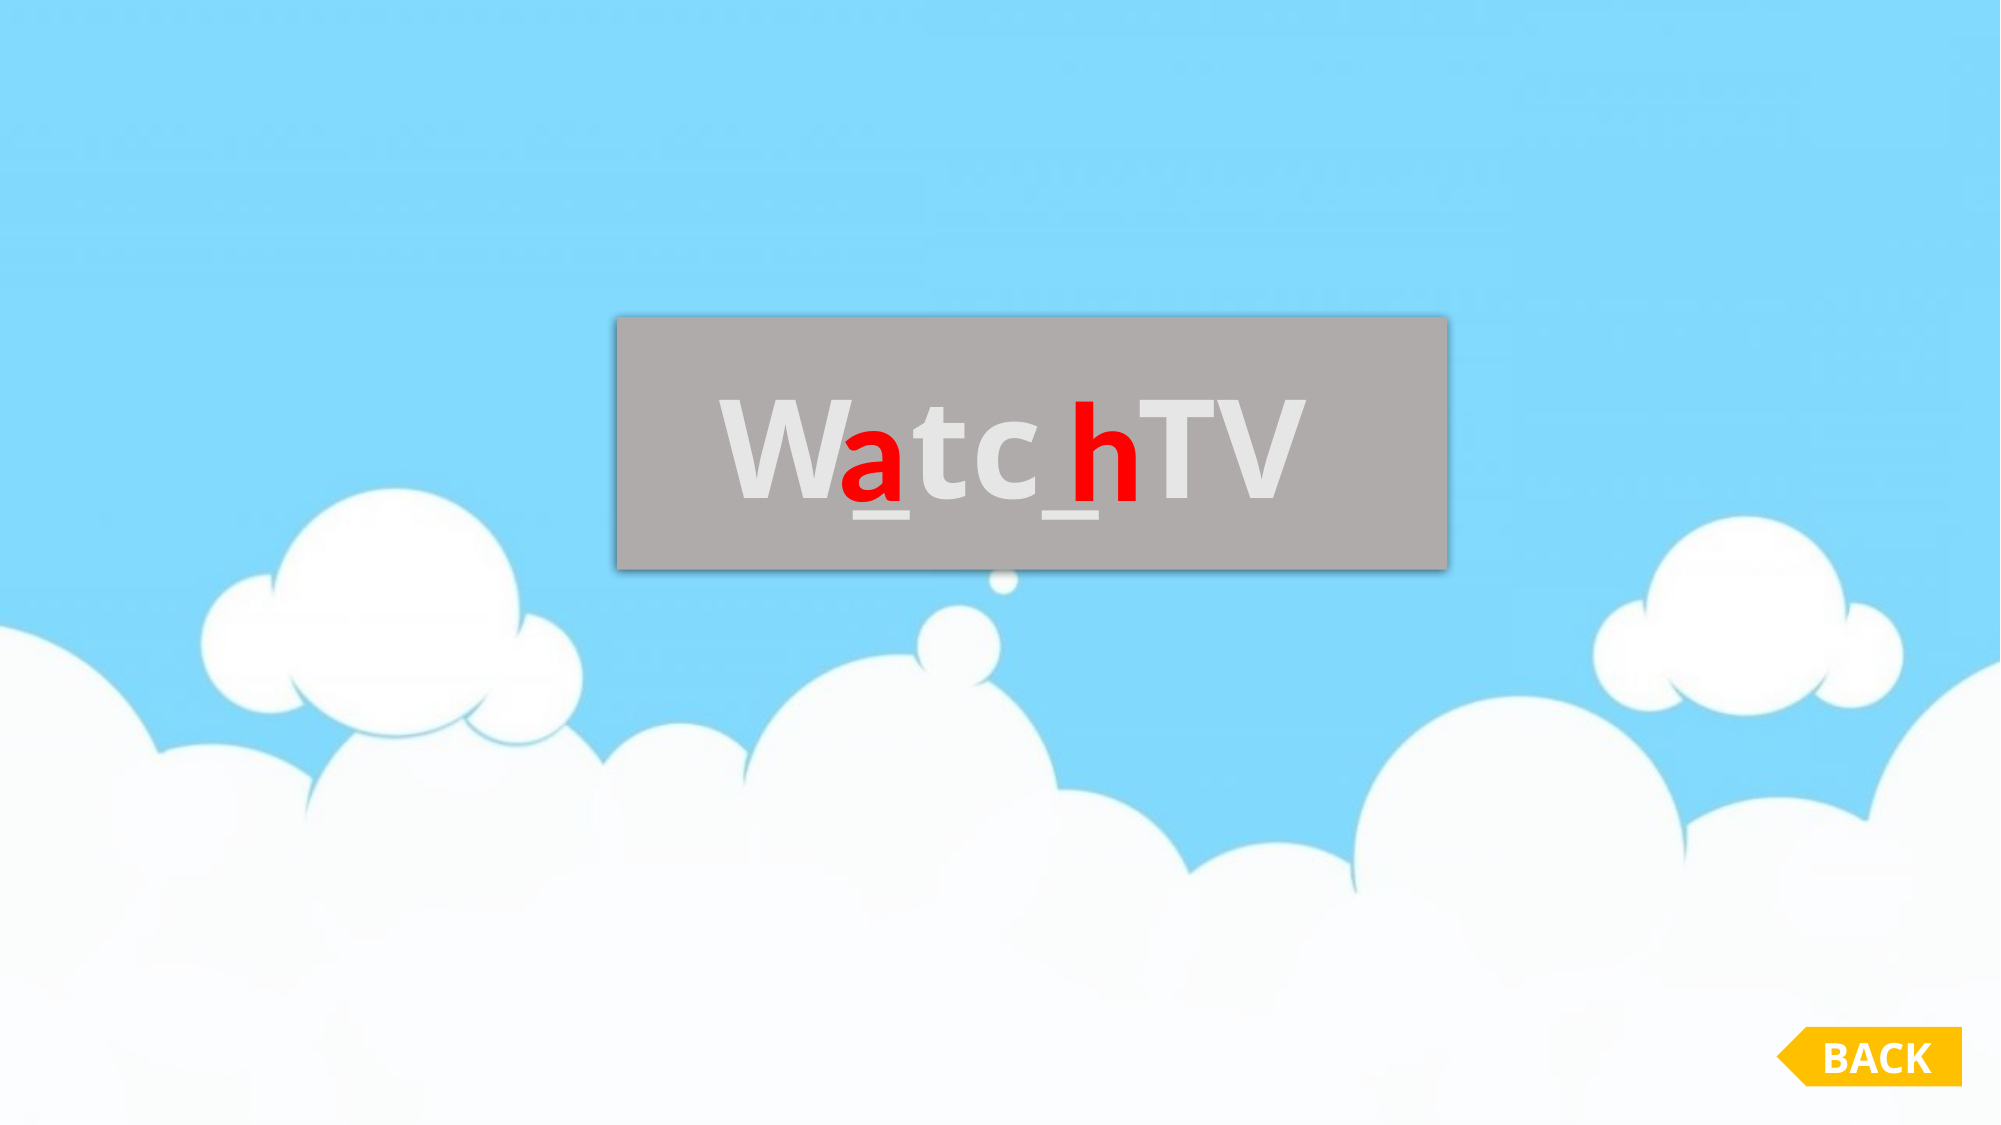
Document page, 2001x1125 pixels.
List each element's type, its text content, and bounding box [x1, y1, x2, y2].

text_box BACK [1775, 1025, 1964, 1088]
text_box W_tc_ TV [616, 317, 1448, 570]
text_box a h [822, 352, 1272, 538]
